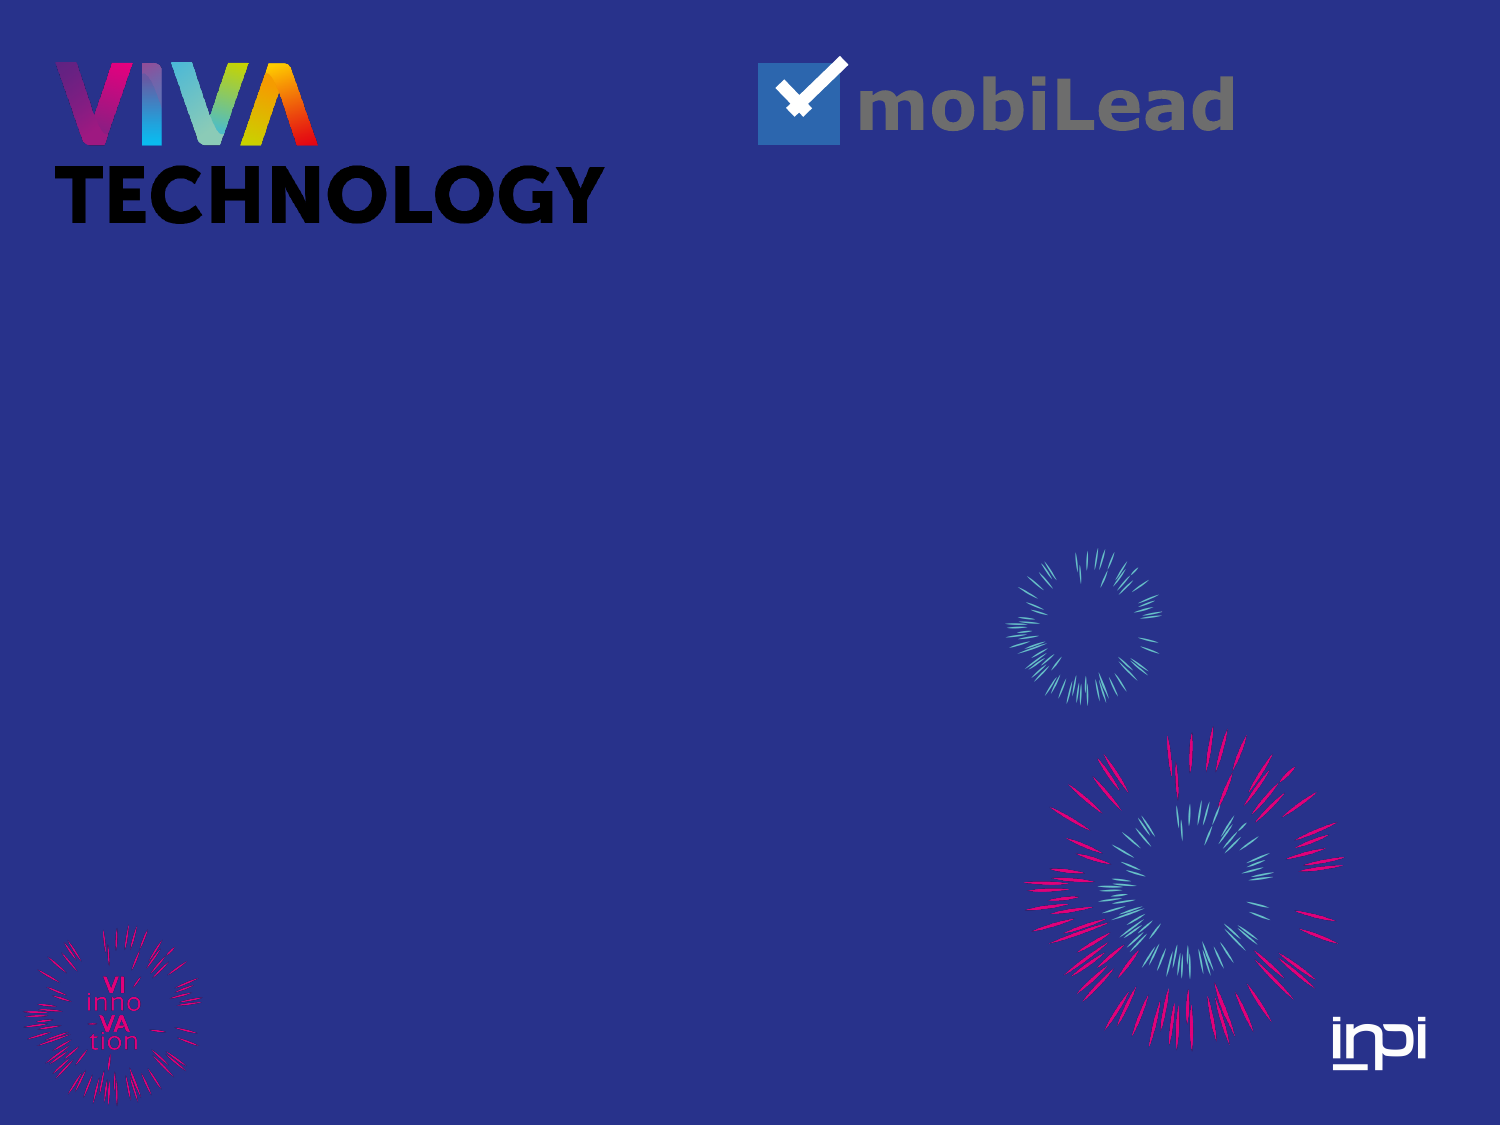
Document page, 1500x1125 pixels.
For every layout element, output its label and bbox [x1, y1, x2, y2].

picture [744, 53, 1246, 154]
picture [994, 537, 1449, 1094]
picture [10, 912, 219, 1121]
picture [55, 62, 605, 224]
